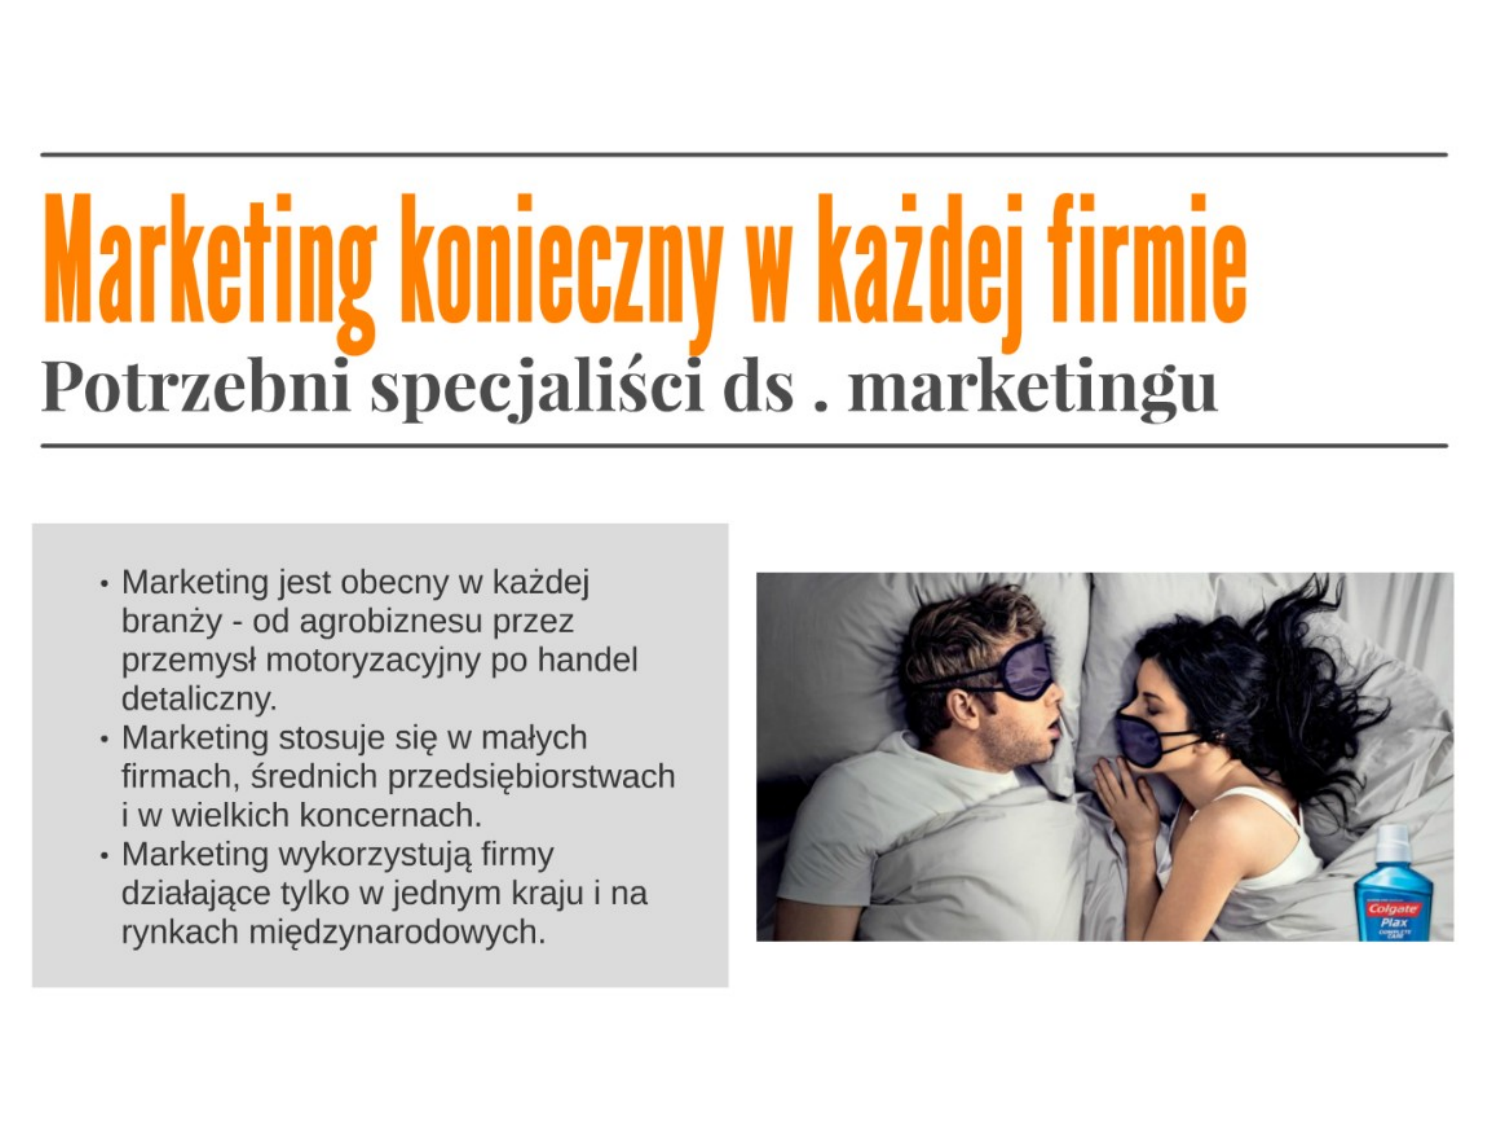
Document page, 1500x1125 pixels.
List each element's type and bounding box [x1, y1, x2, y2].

picture [0, 95, 1500, 1030]
